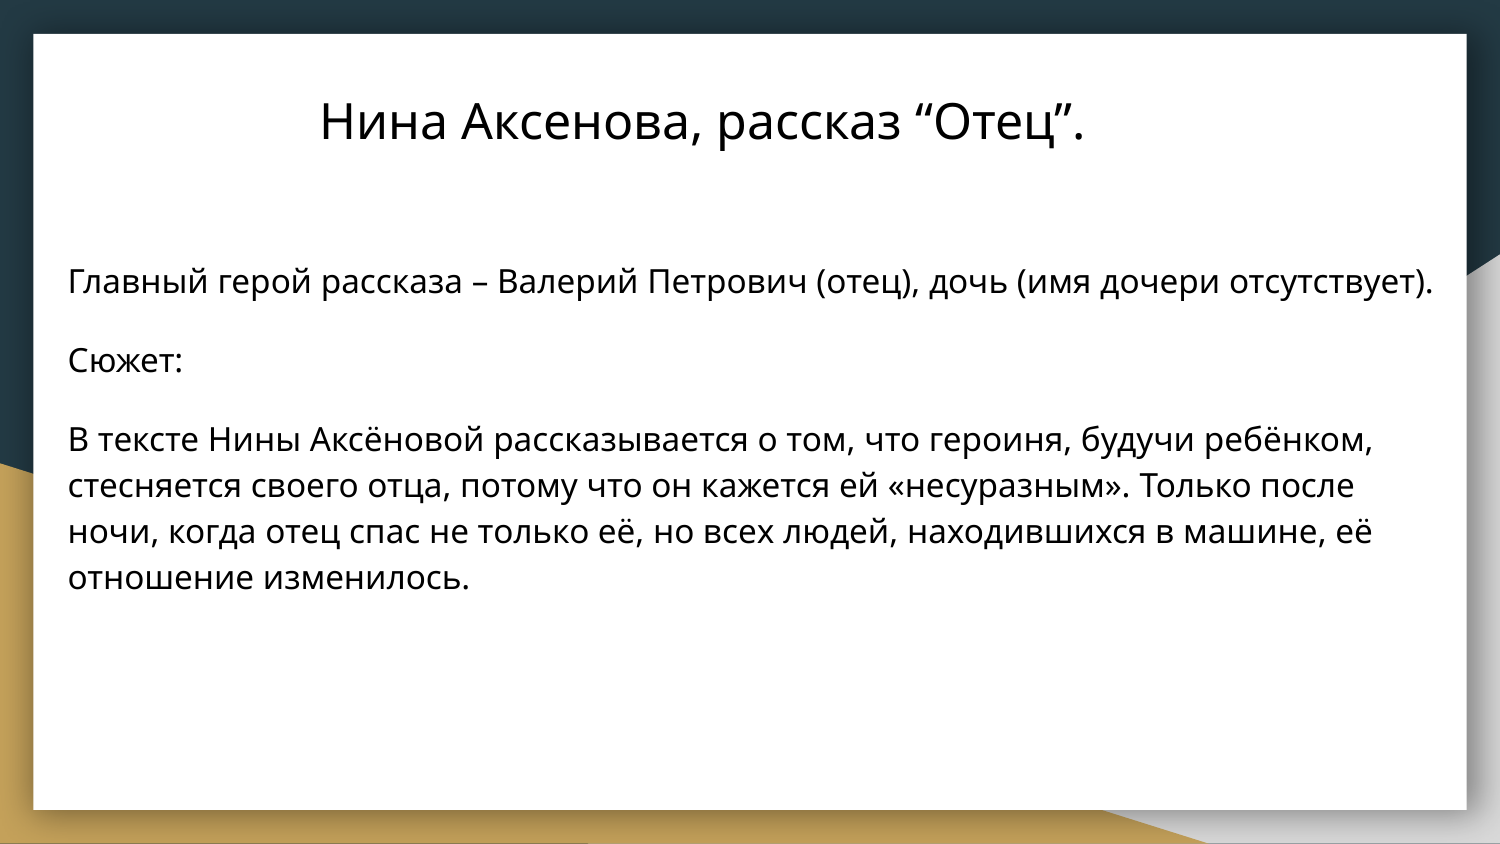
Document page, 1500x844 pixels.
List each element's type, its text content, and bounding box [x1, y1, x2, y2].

title Нина Аксенова, рассказ “Oтец”. [87, 74, 1319, 231]
list Главный герой рассказа – Валерий Петрович (отец), дочь (имя дочери отсутствует). Сюжет: В тексте Нины Аксёновой рассказывается о том, что героиня, будучи ребёнком, стесняется своего отца, потому что он кажется ей «несуразным». Только после ночи, когда отец спас не только её, но всех людей, находившихся в машине, её отношение изменилось. [52, 238, 1454, 760]
